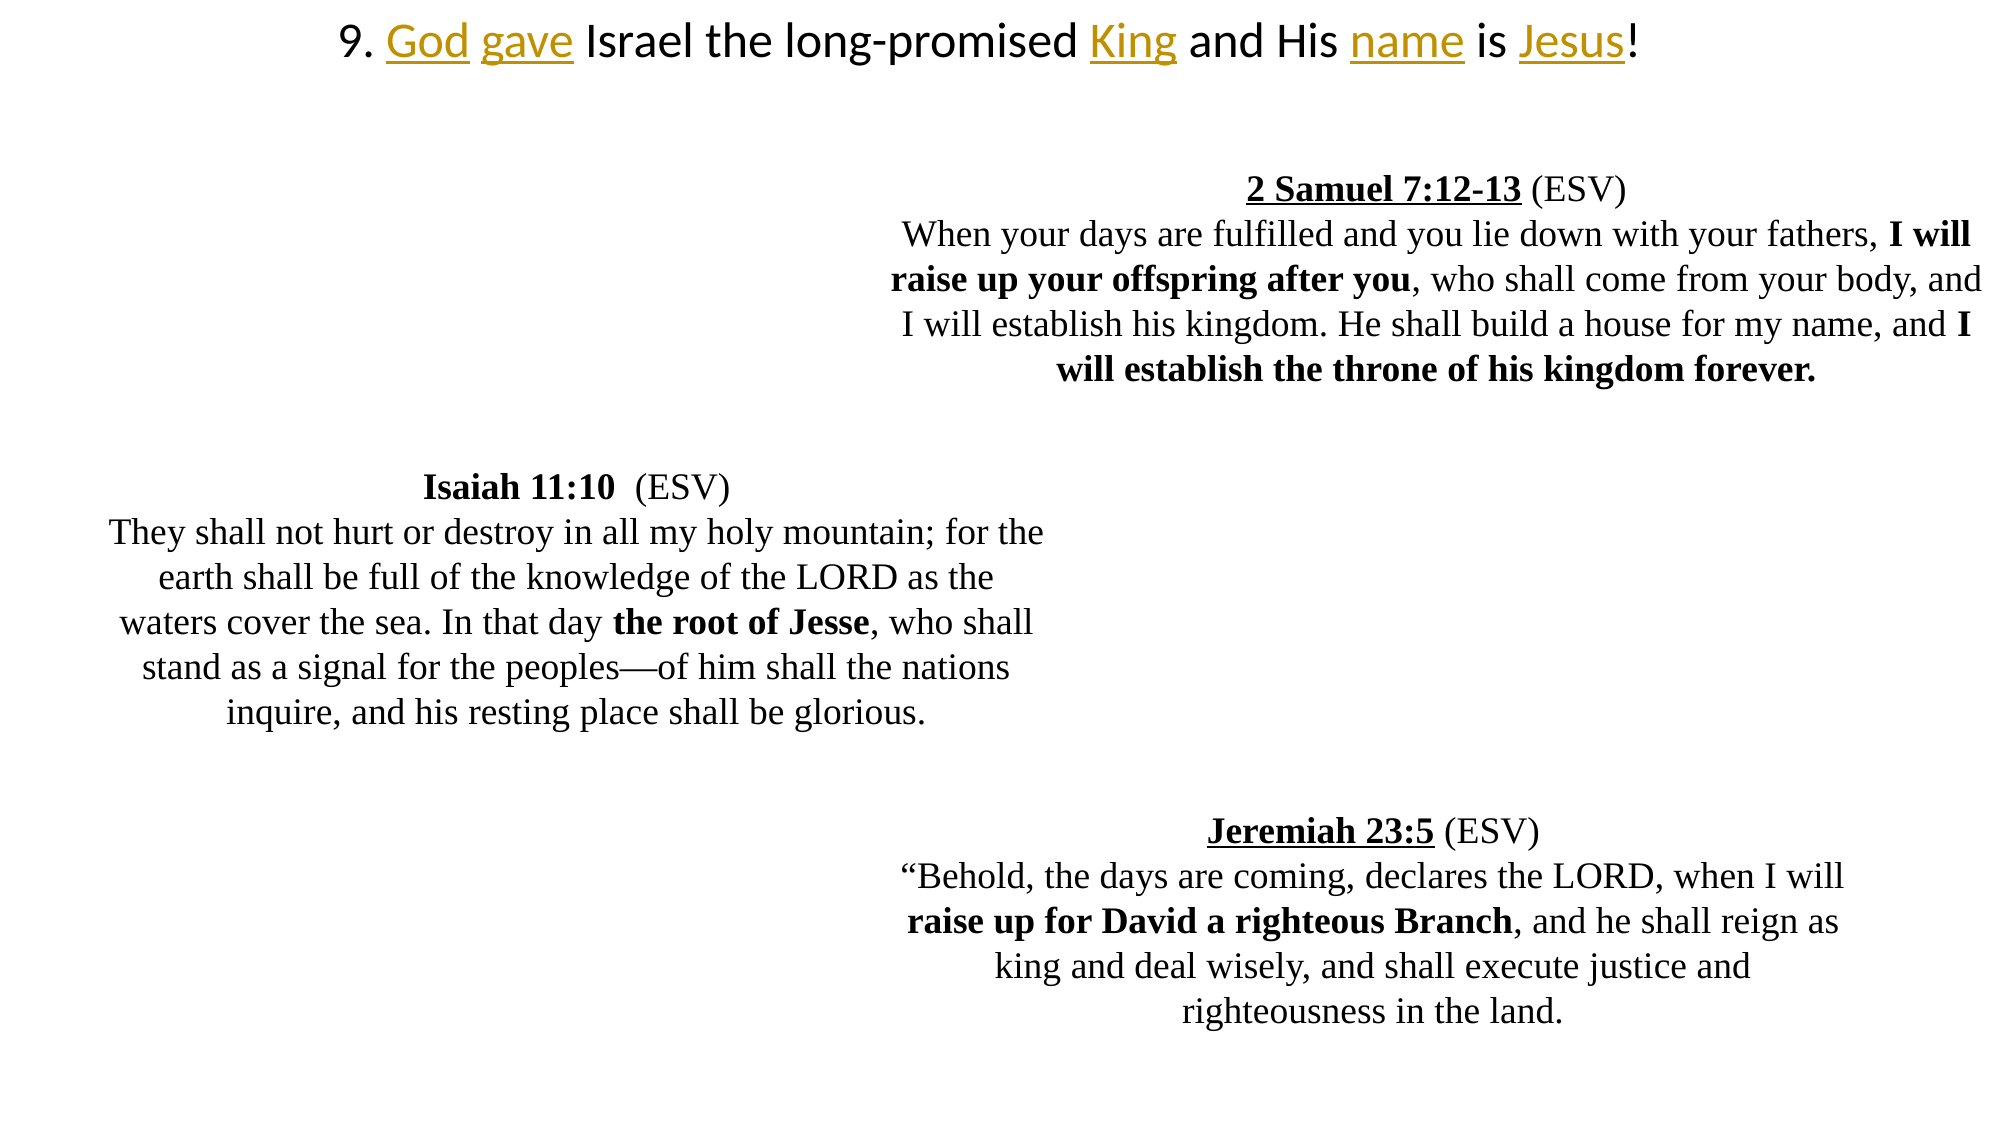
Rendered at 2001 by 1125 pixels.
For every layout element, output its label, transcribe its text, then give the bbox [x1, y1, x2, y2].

text_box 9. God gave Israel the long-promised King and His name is Jesus! [0, 0, 1978, 75]
text_box Isaiah 11:10 (ESV) They shall not hurt or destroy in all my holy mountain; for the earth shall be full of the knowledge of the LORD as the waters cover the sea. In that day the root of Jesse, who shall stand as a signal for the peoples—of him shall the nations inquire, and his resting place shall be glorious. [90, 454, 1064, 740]
text_box Jeremiah 23:5 (ESV) “Behold, the days are coming, declares the LORD, when I will raise up for David a righteous Branch, and he shall reign as king and deal wisely, and shall execute justice and righteousness in the land. [873, 799, 1874, 1039]
text_box 2 Samuel 7:12-13 (ESV) When your days are fulfilled and you lie down with your fathers, I will raise up your offspring after you, who shall come from your body, and I will establish his kingdom. He shall build a house for my name, and I will establish the throne of his kingdom forever. [873, 156, 2000, 397]
